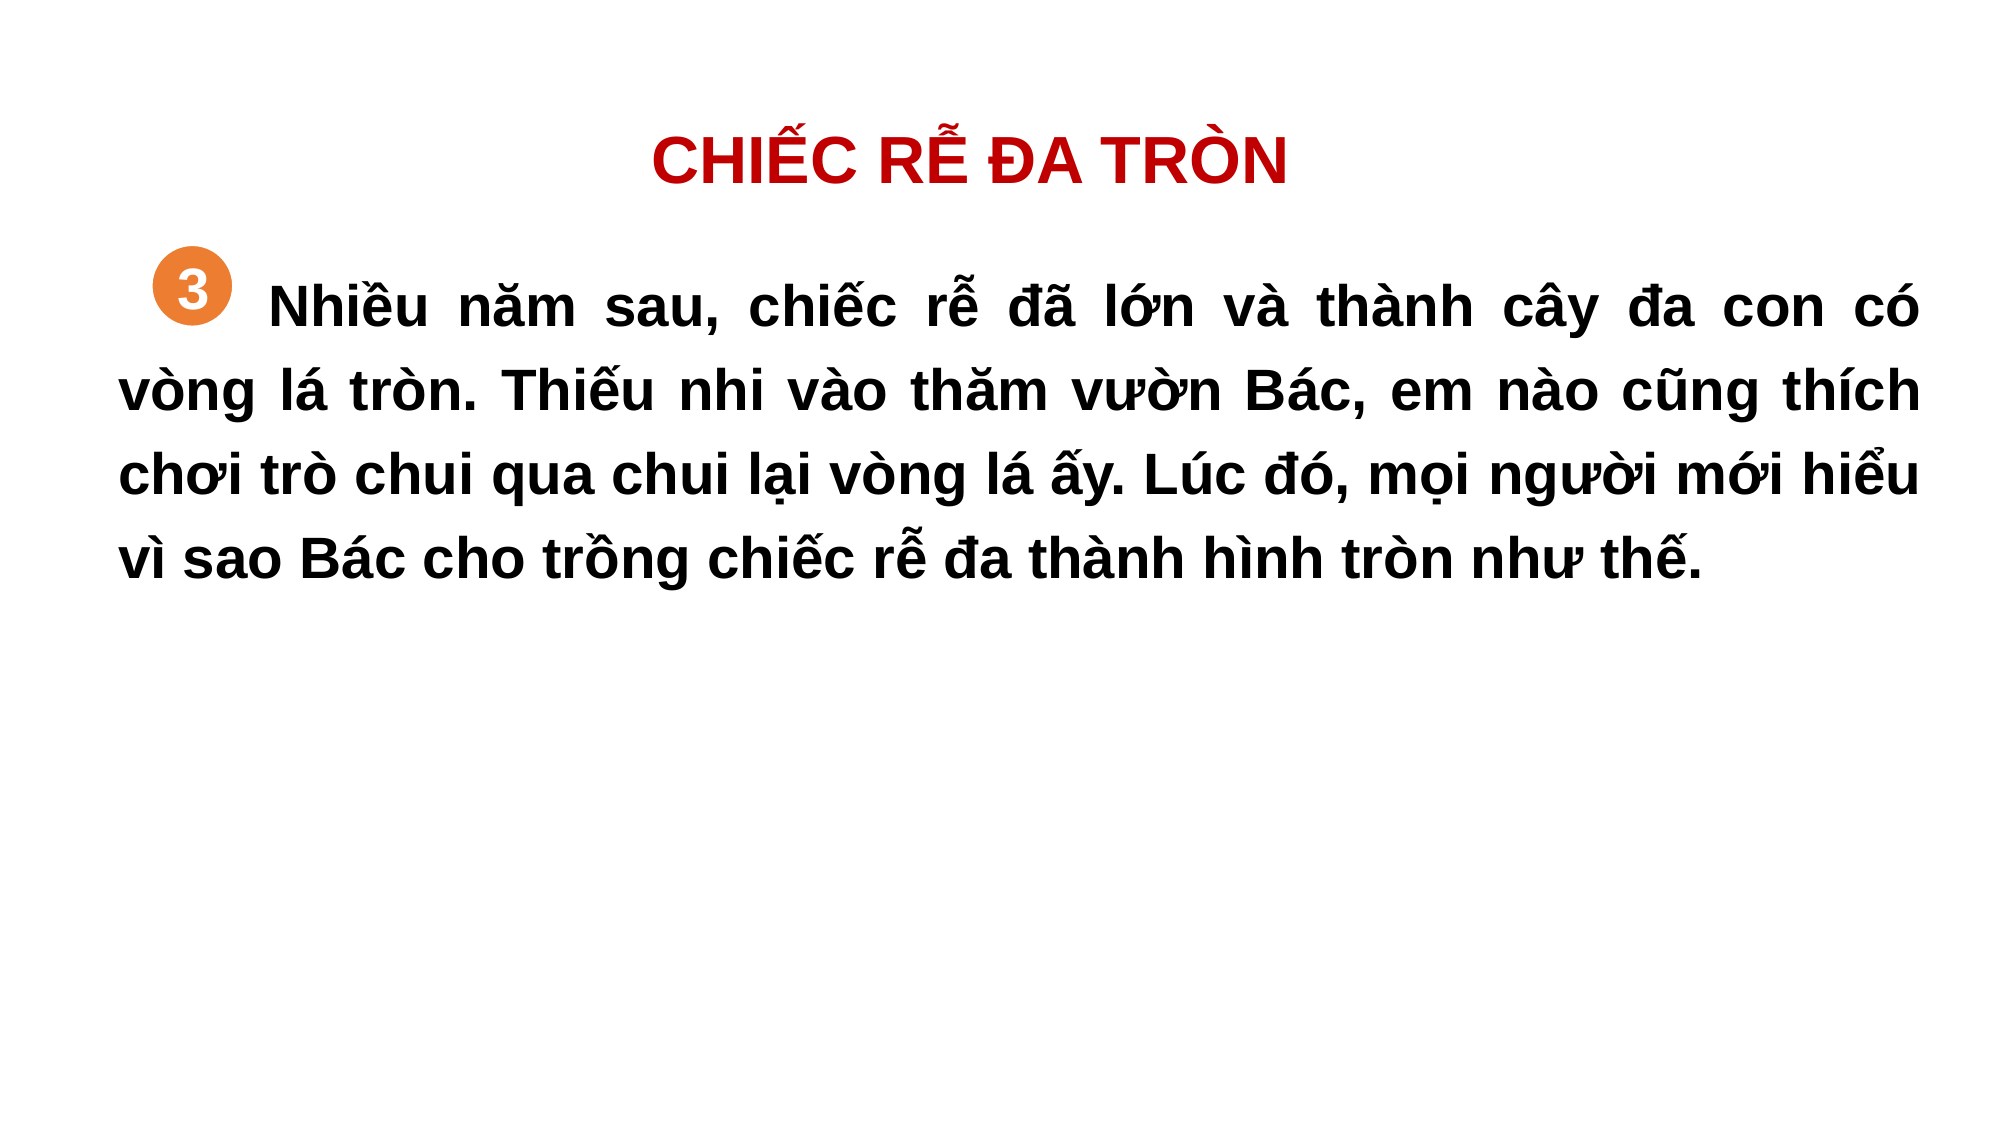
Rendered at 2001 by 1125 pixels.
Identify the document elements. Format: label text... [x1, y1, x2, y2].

text_box 3 [149, 242, 236, 329]
text_box CHIẾC RỄ ĐA TRÒN [339, 69, 1603, 205]
text_box Nhiều năm sau, chiếc rễ đã lớn và thành cây đa con có vòng lá tròn. Thiếu nhi vào thăm vườn Bác, em nào cũng thích chơi trò chui qua chui lại vòng lá ấy. Lúc đó, mọi người mới hiểu vì sao Bác cho trồng chiếc rễ đa thành hình tròn như thế. [103, 246, 1939, 598]
